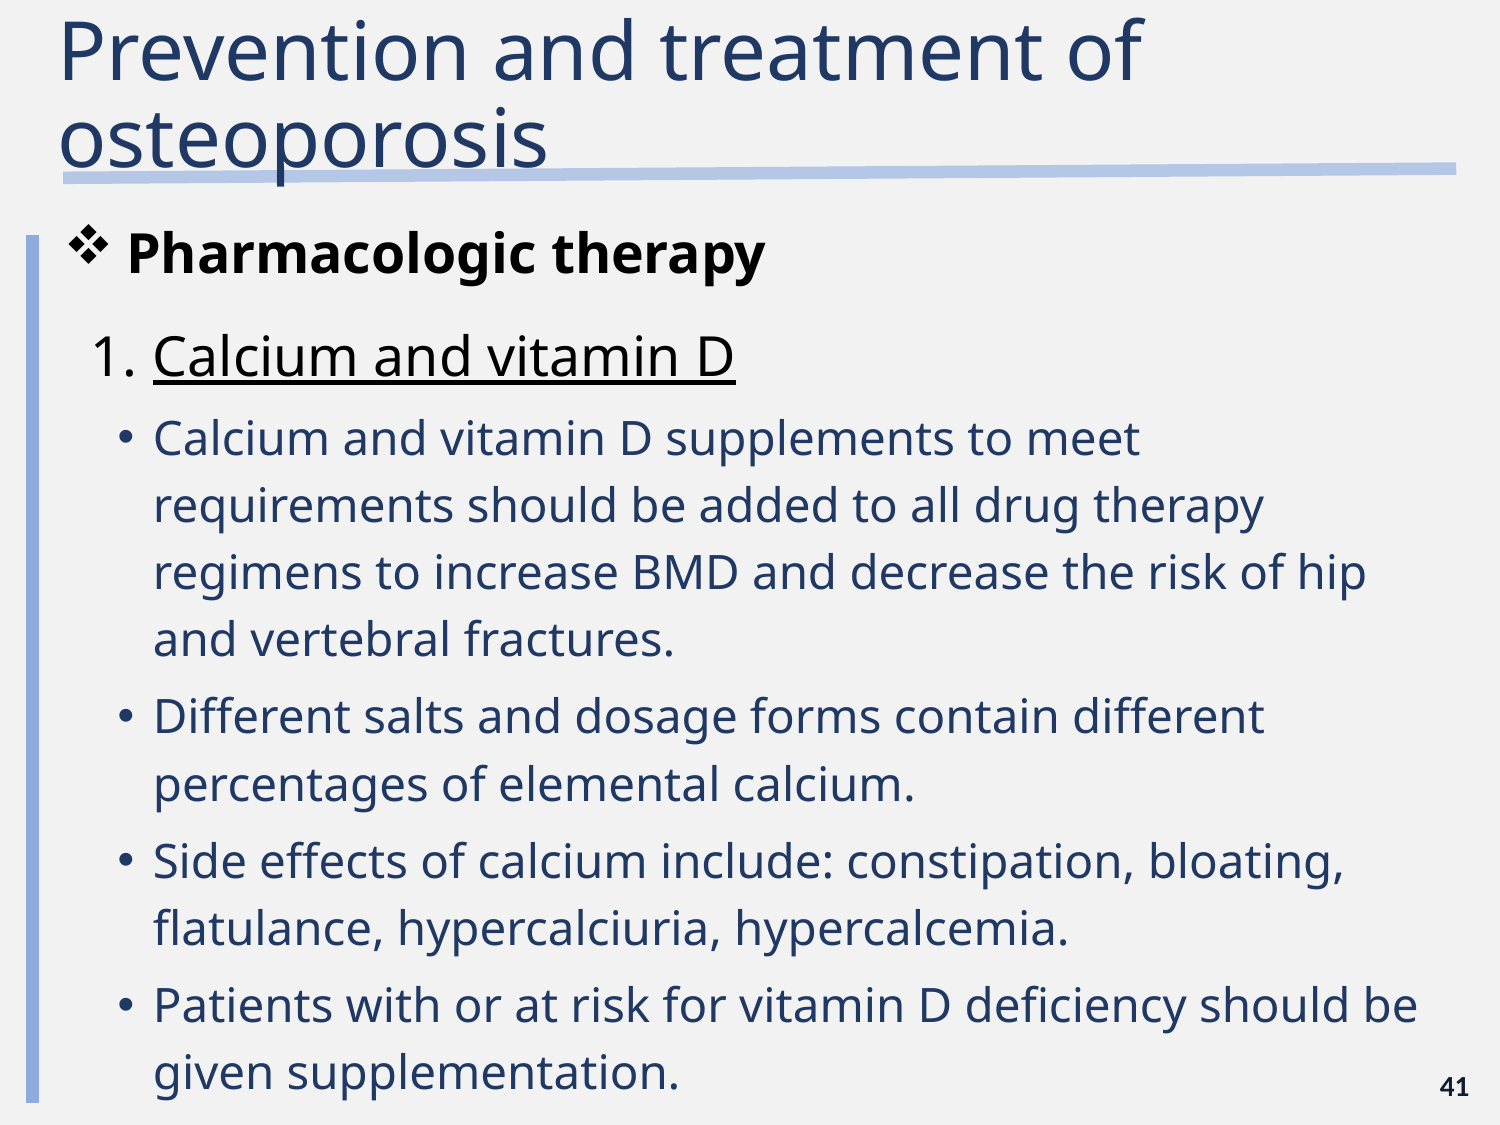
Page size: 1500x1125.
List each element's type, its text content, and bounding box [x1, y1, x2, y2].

title Prevention and treatment of osteoporosis [42, 1, 1459, 194]
slide_number 41 [1146, 1055, 1485, 1116]
list Pharmacologic therapy Calcium and vitamin D Calcium and vitamin D supplements to meet requirements should be added to all drug therapy regimens to increase BMD and decrease the risk of hip and vertebral fractures. Different salts and dosage forms contain different percentages of elemental calcium. Side effects of calcium include: constipation, bloating, flatulance, hypercalciuria, hypercalcemia. Patients with or at risk for vitamin D deficiency should be given supplementation. [48, 193, 1459, 1116]
